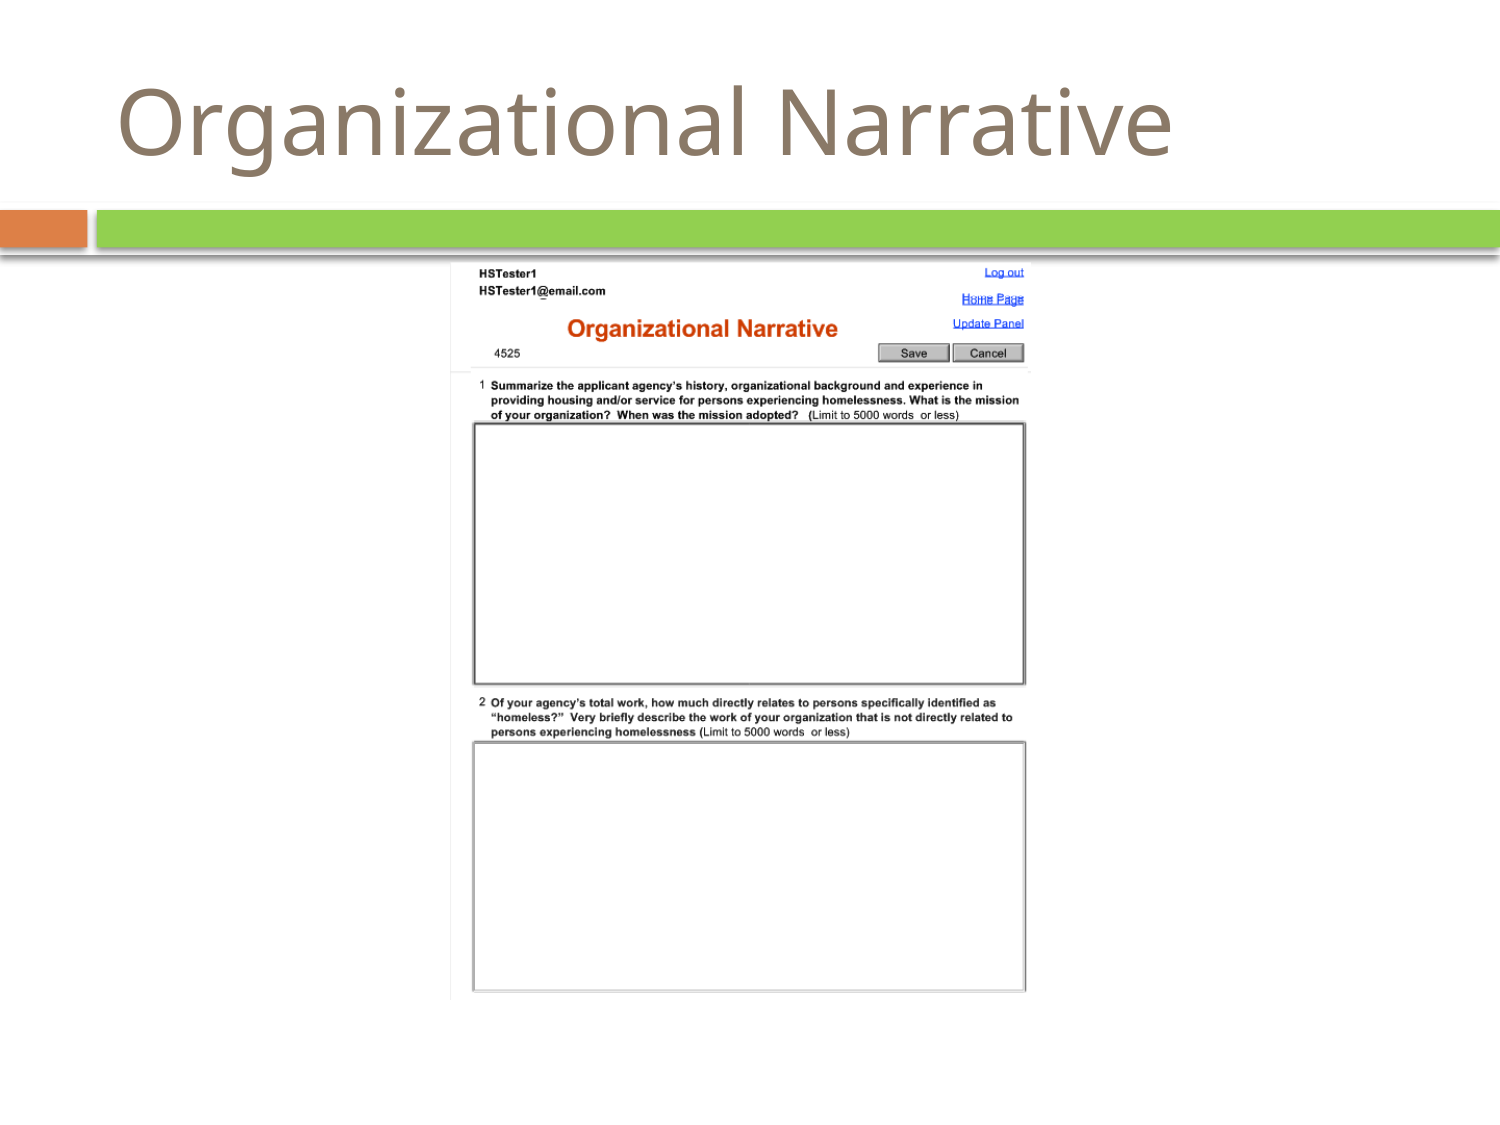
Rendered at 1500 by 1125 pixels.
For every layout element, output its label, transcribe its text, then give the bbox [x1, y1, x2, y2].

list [449, 262, 1031, 1001]
title Organizational Narrative [100, 37, 1438, 200]
